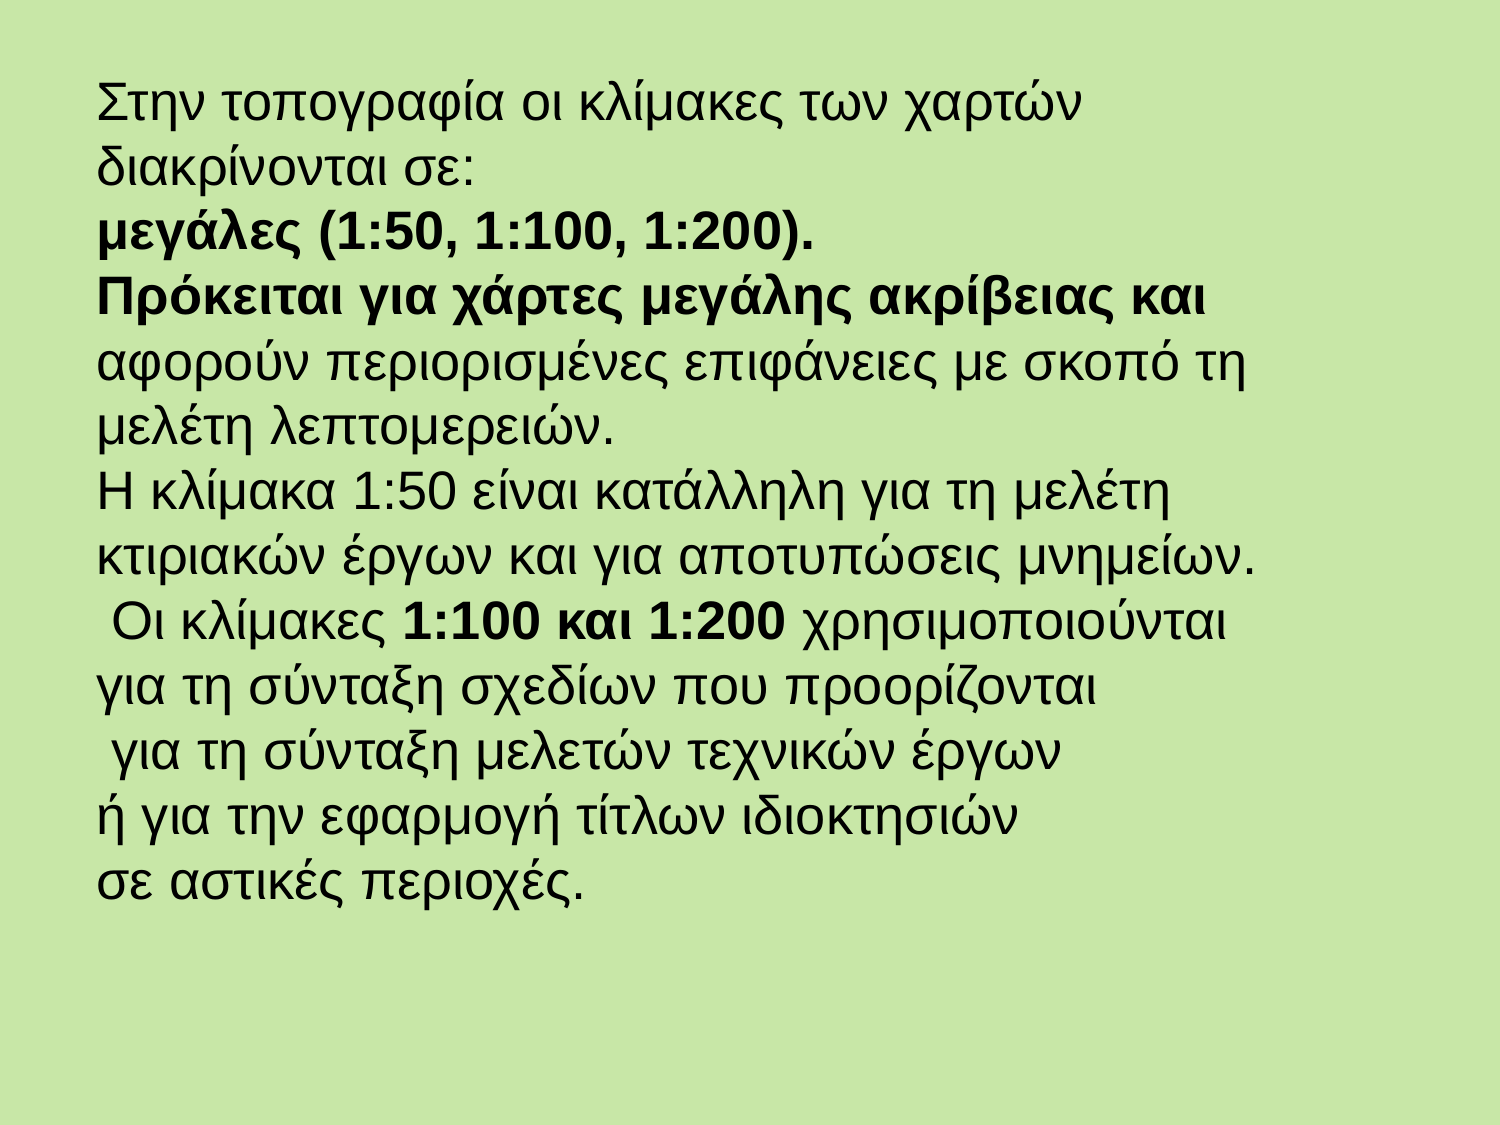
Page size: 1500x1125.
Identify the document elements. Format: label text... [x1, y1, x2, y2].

text_box Στην τοπογραφία οι κλίμακες των χαρτών διακρίνονται σε: μεγάλες (1:50, 1:100, 1:200). Πρόκειται για χάρτες μεγάλης ακρίβειας και αφορούν περιορισμένες επιφάνειες με σκοπό τη μελέτη λεπτομερειών. Η κλίμακα 1:50 είναι κατάλληλη για τη μελέτη κτιριακών έργων και για αποτυπώσεις μνημείων. Οι κλίμακες 1:100 και 1:200 χρησιμοποιούνται για τη σύνταξη σχεδίων που προορίζονται για τη σύνταξη μελετών τεχνικών έργων ή για την εφαρμογή τίτλων ιδιοκτησιών σε αστικές περιοχές. [81, 58, 1371, 1098]
